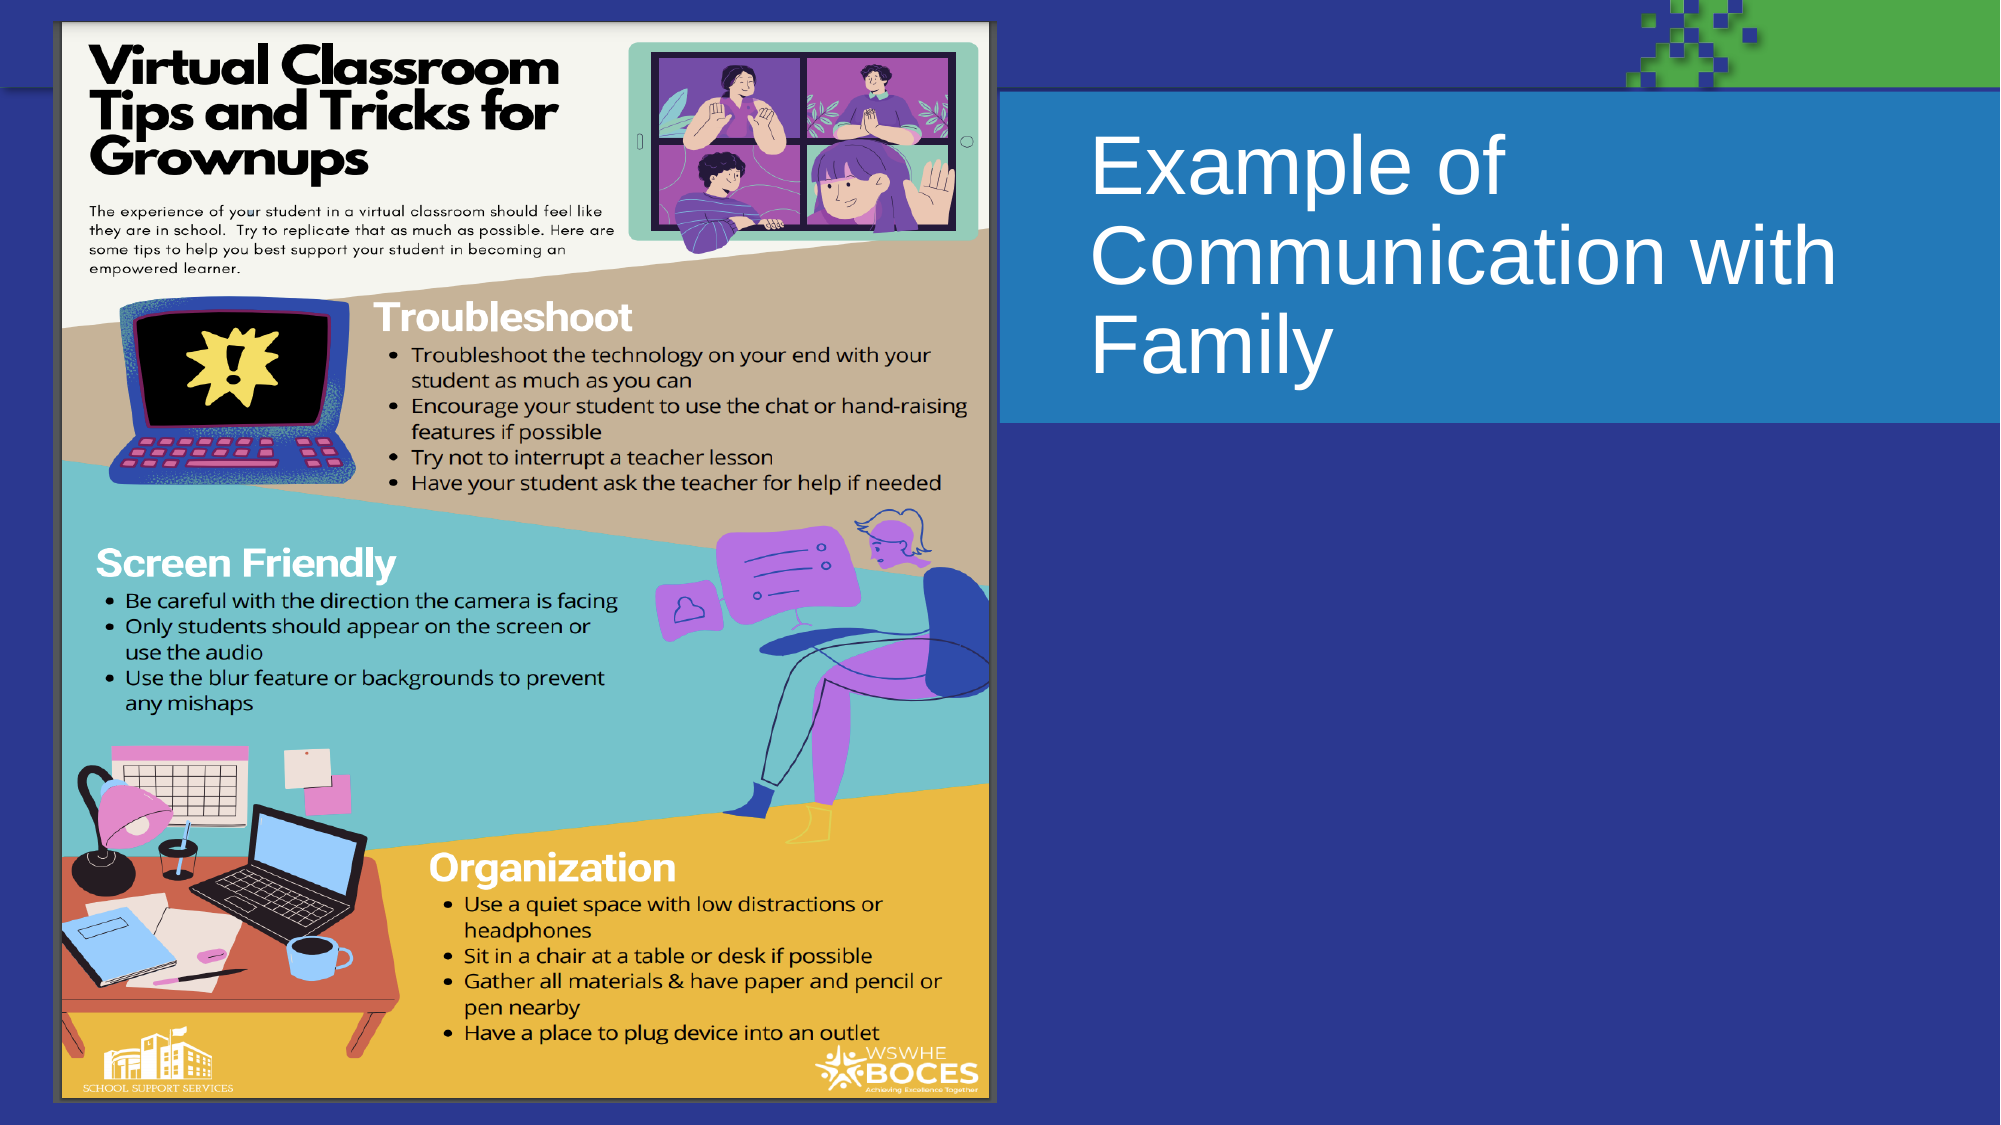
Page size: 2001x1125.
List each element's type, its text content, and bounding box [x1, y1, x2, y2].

picture [0, 0, 1757, 1104]
title Example of Communication with Family [1002, 91, 2000, 423]
